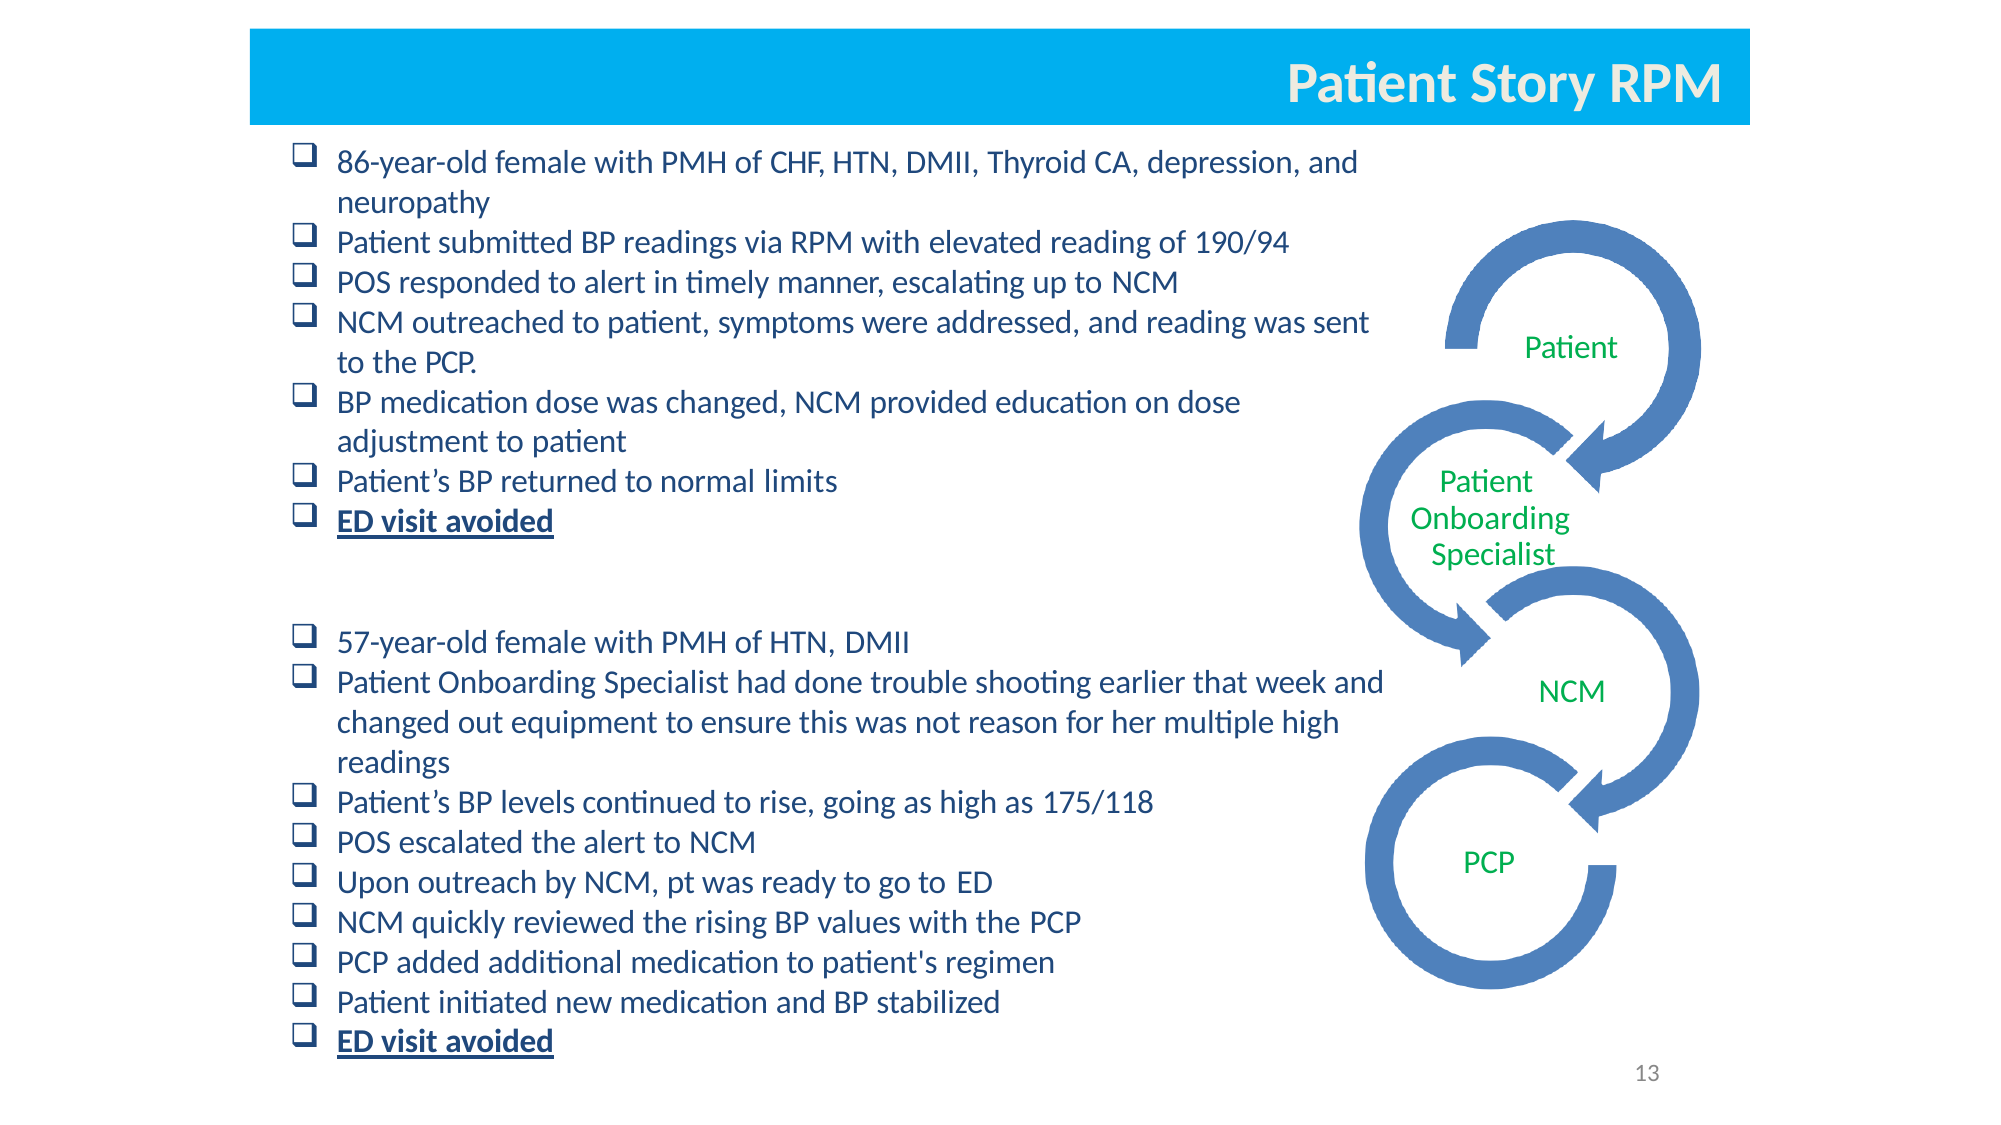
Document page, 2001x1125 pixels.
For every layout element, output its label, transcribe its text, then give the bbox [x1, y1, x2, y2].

text_box Patient Onboarding Specialist [1407, 458, 1572, 573]
text_box NCM [1536, 666, 1609, 709]
text_box PCP [1461, 838, 1518, 881]
title Patient Story RPM [1284, 41, 1731, 232]
text_box [1355, 220, 1703, 993]
text_box 86-year-old female with PMH of CHF, HTN, DMII, Thyroid CA, depression, and neuropathy Patient submitted BP readings via RPM with elevated reading of 190/94 POS responded to alert in timely manner, escalating up to NCM NCM outreached to patient, symptoms were addressed, and reading was sent to the PCP. BP medication dose was changed, NCM provided education on dose adjustment to patient Patient’s BP returned to normal limits ED visit avoided [287, 138, 1390, 540]
text_box 13 [1632, 1054, 1663, 1087]
text_box 57-year-old female with PMH of HTN, DMII Patient Onboarding Specialist had done trouble shooting earlier that week and changed out equipment to ensure this was not reason for her multiple high readings Patient’s BP levels continued to rise, going as high as 175/118 POS escalated the alert to NCM Upon outreach by NCM, pt was ready to go to ED NCM quickly reviewed the rising BP values with the PCP PCP added additional medication to patient's regimen Patient initiated new medication and BP stabilized ED visit avoided [287, 618, 1399, 1060]
text_box [249, 28, 1750, 125]
